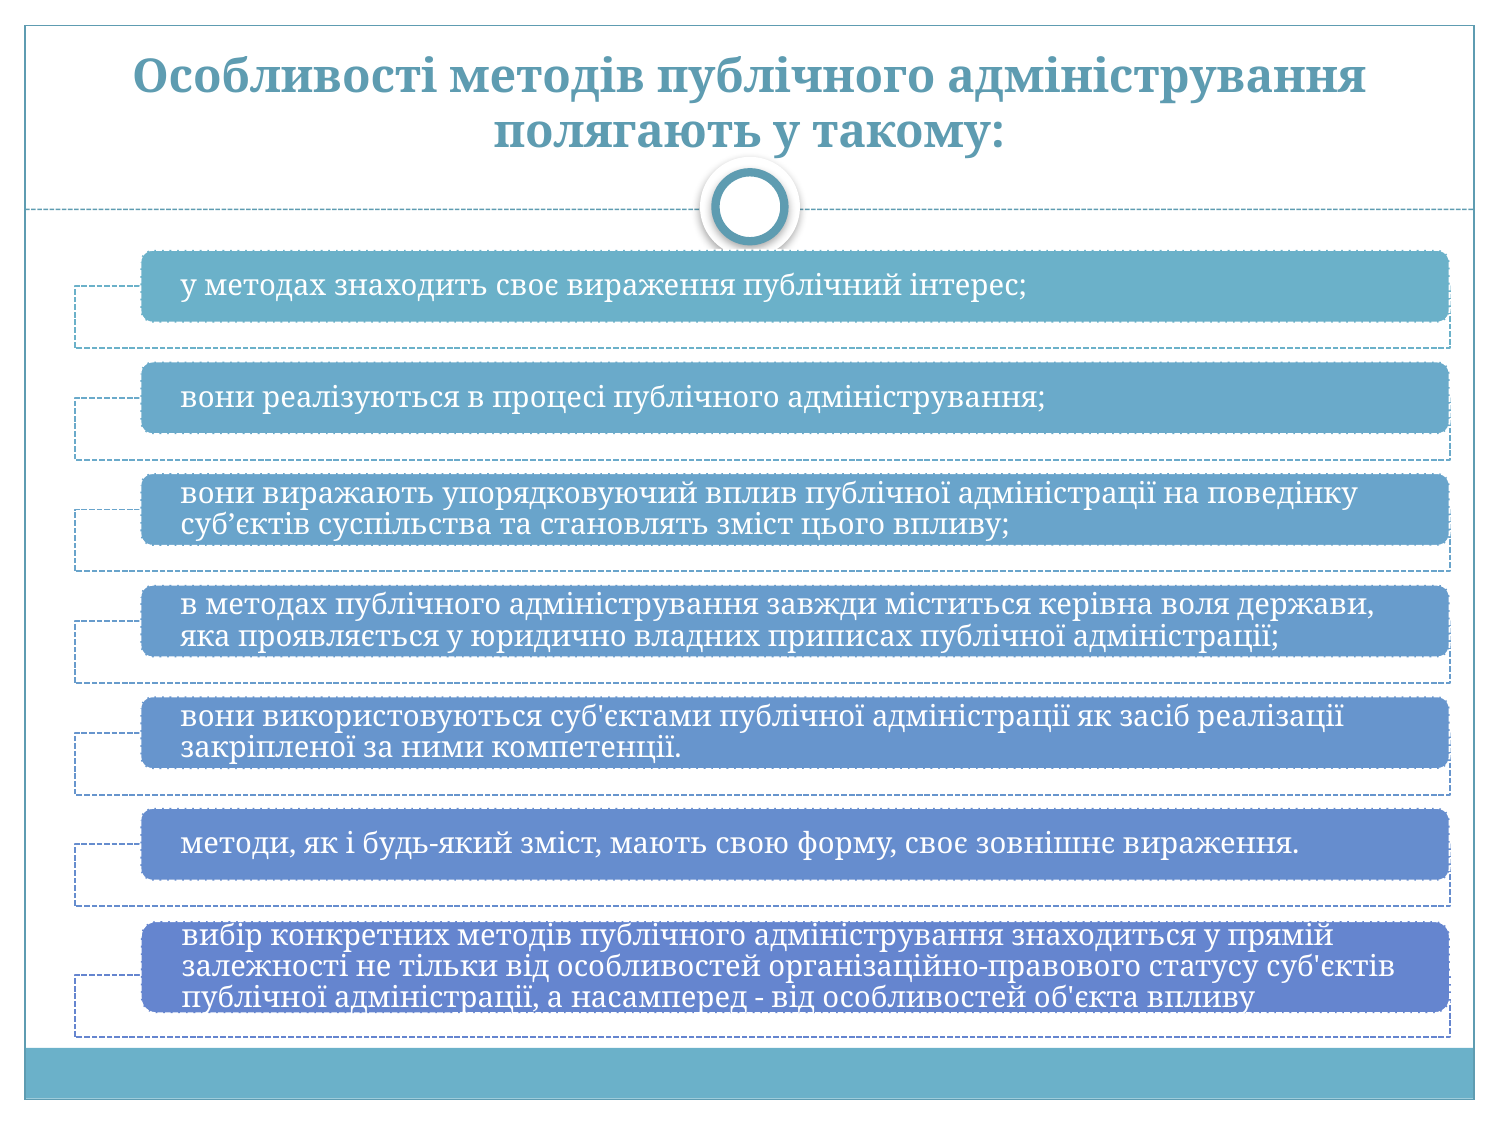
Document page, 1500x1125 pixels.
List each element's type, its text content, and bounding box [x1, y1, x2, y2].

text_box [74, 237, 1451, 1051]
title Особливості методів публічного адміністрування полягають у такому: [49, 37, 1450, 213]
